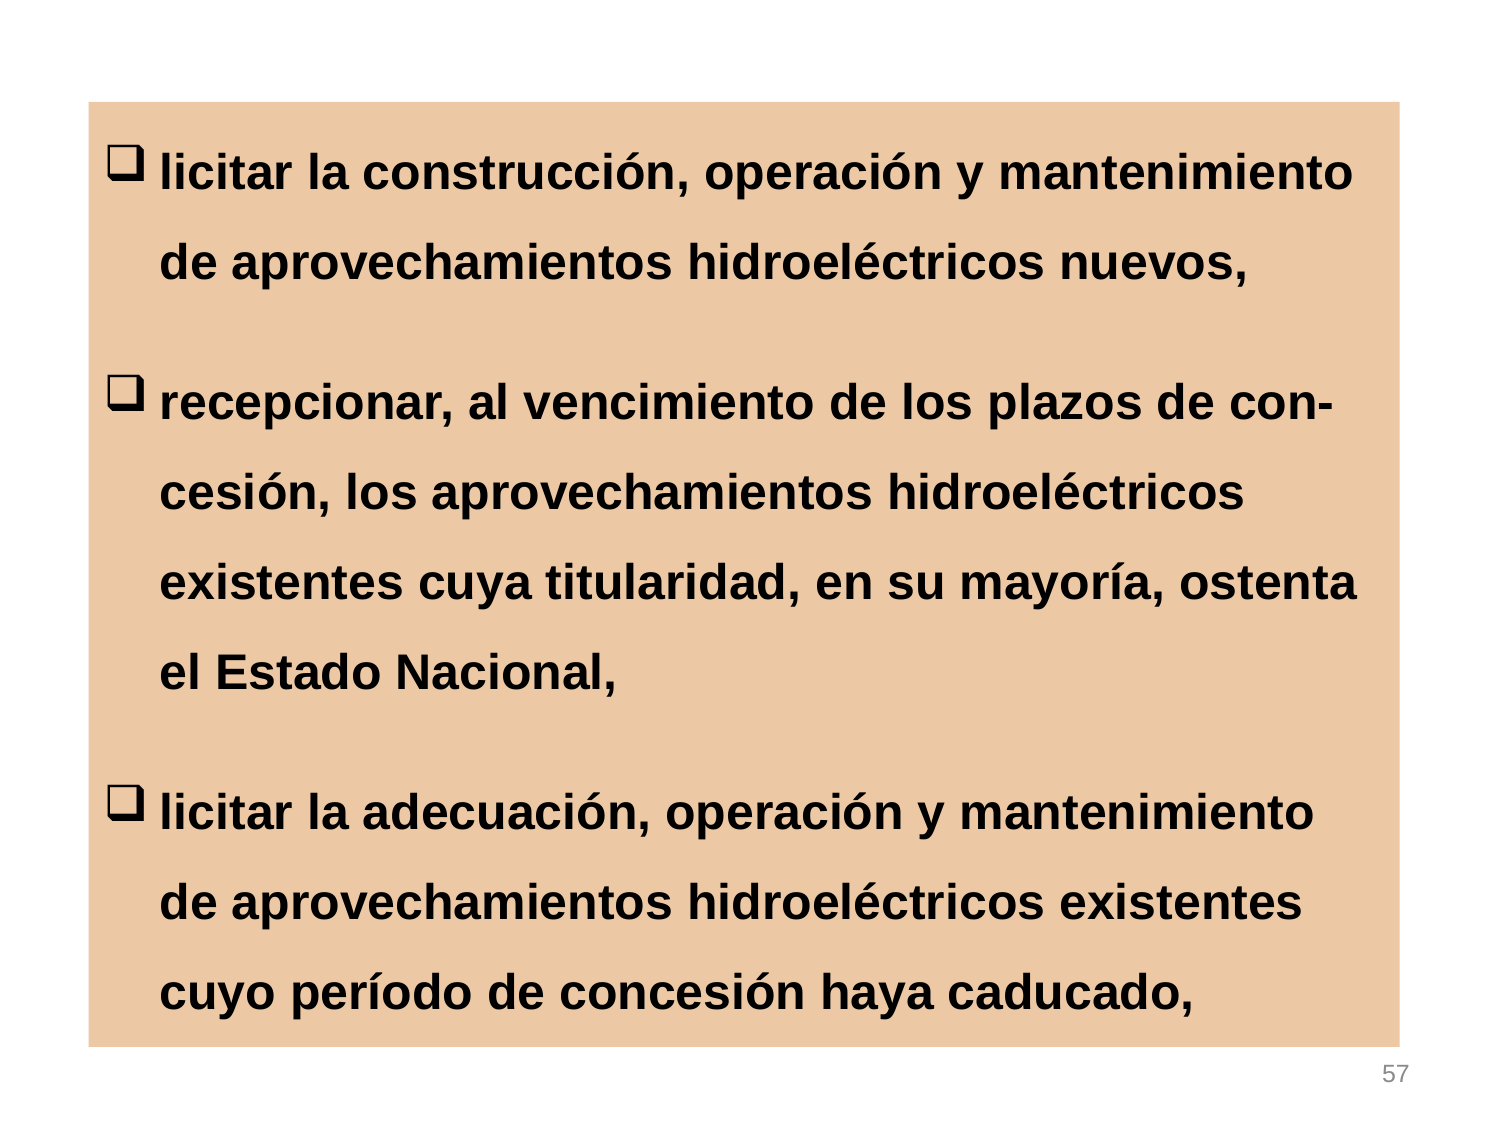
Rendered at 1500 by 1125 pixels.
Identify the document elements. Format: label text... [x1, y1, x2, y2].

slide_number 57 [1074, 1042, 1425, 1103]
list licitar la construcción, operación y mantenimiento de aprovechamientos hidroeléctricos nuevos, recepcionar, al vencimiento de los plazos de con-cesión, los aprovechamientos hidroeléctricos existentes cuya titularidad, en su mayoría, ostenta el Estado Nacional, licitar la adecuación, operación y mantenimiento de aprovechamientos hidroeléctricos existentes cuyo período de concesión haya caducado, [88, 101, 1400, 1048]
